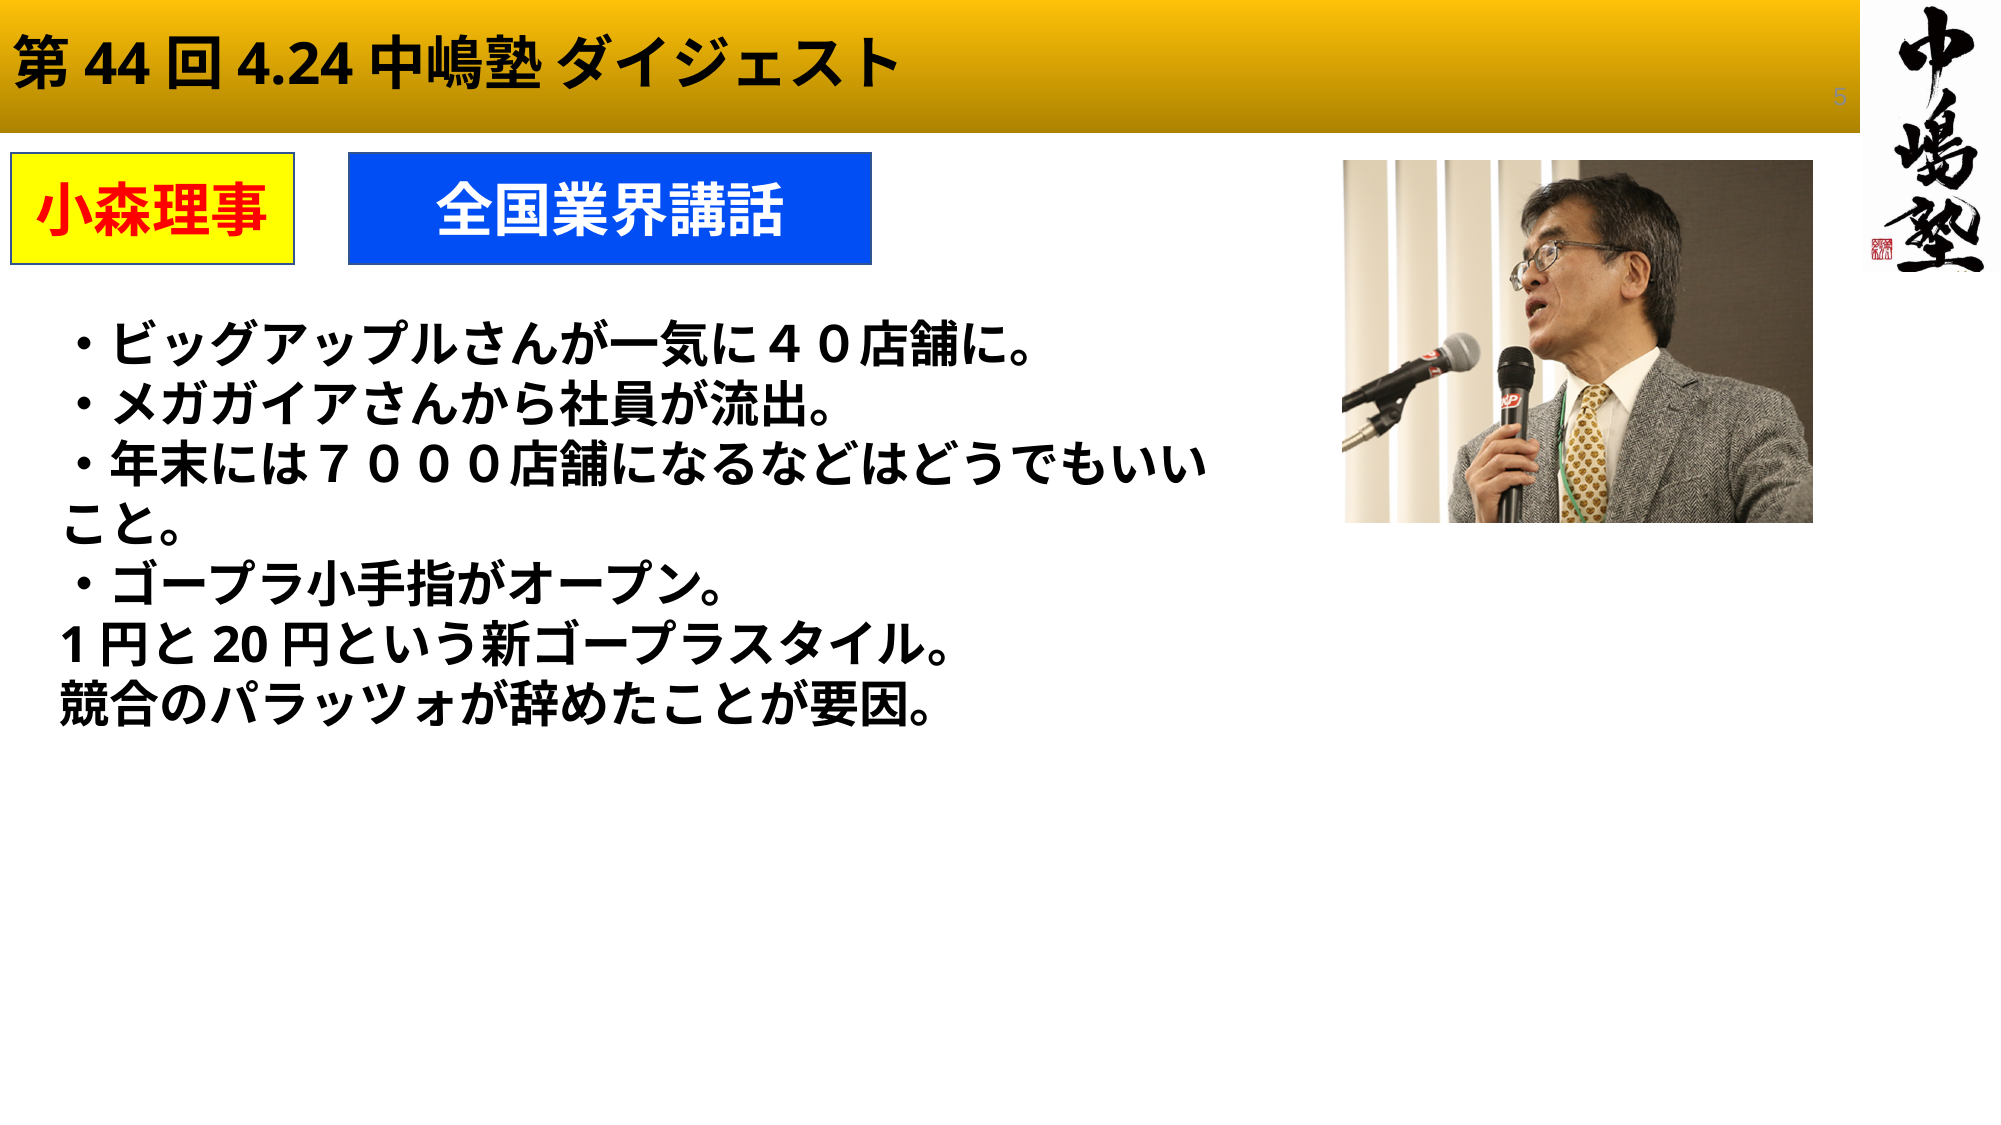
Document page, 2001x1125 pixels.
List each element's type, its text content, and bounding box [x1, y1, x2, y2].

text_box 第44回4.24中嶋塾 ダイジェスト [0, 0, 1860, 133]
picture [1342, 160, 1813, 523]
picture [1862, 0, 2000, 272]
text_box 全国業界講話 [348, 152, 872, 265]
text_box 5 [1412, 65, 1862, 126]
text_box 小森理事 [10, 152, 295, 265]
text_box ・ビッグアップルさんが一気に４０店舗に。 ・メガガイアさんから社員が流出。 ・年末には７０００店舗になるなどはどうでもいいこと。 ・ゴープラ小手指がオープン。 1円と20円という新ゴープラスタイル。 競合のパラッツォが辞めたことが要因。 [44, 304, 1270, 800]
